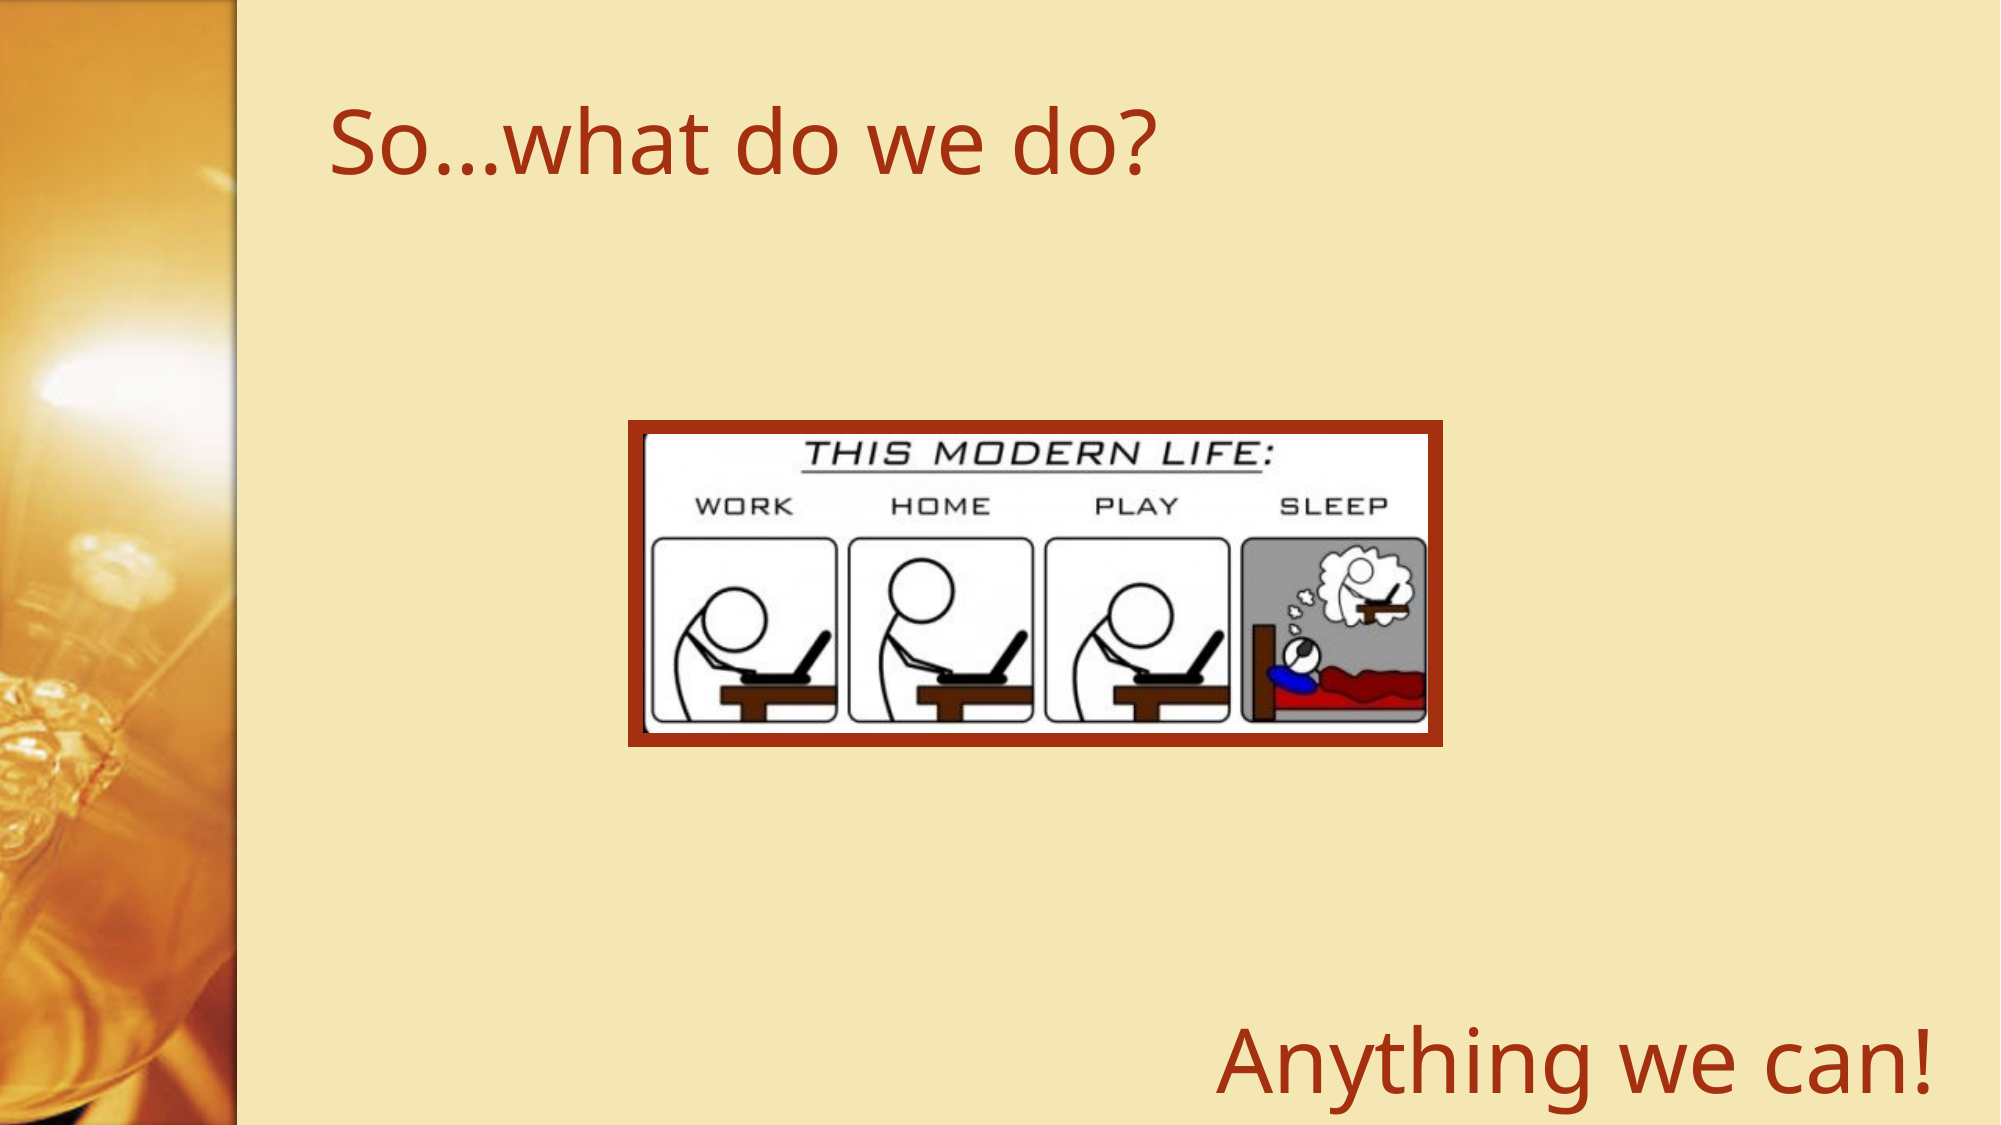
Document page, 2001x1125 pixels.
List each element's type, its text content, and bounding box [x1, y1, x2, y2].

picture [642, 434, 1429, 733]
title So…what do we do? [313, 45, 1954, 233]
picture [0, 0, 237, 1125]
text_box Anything we can! [1201, 964, 2000, 1125]
